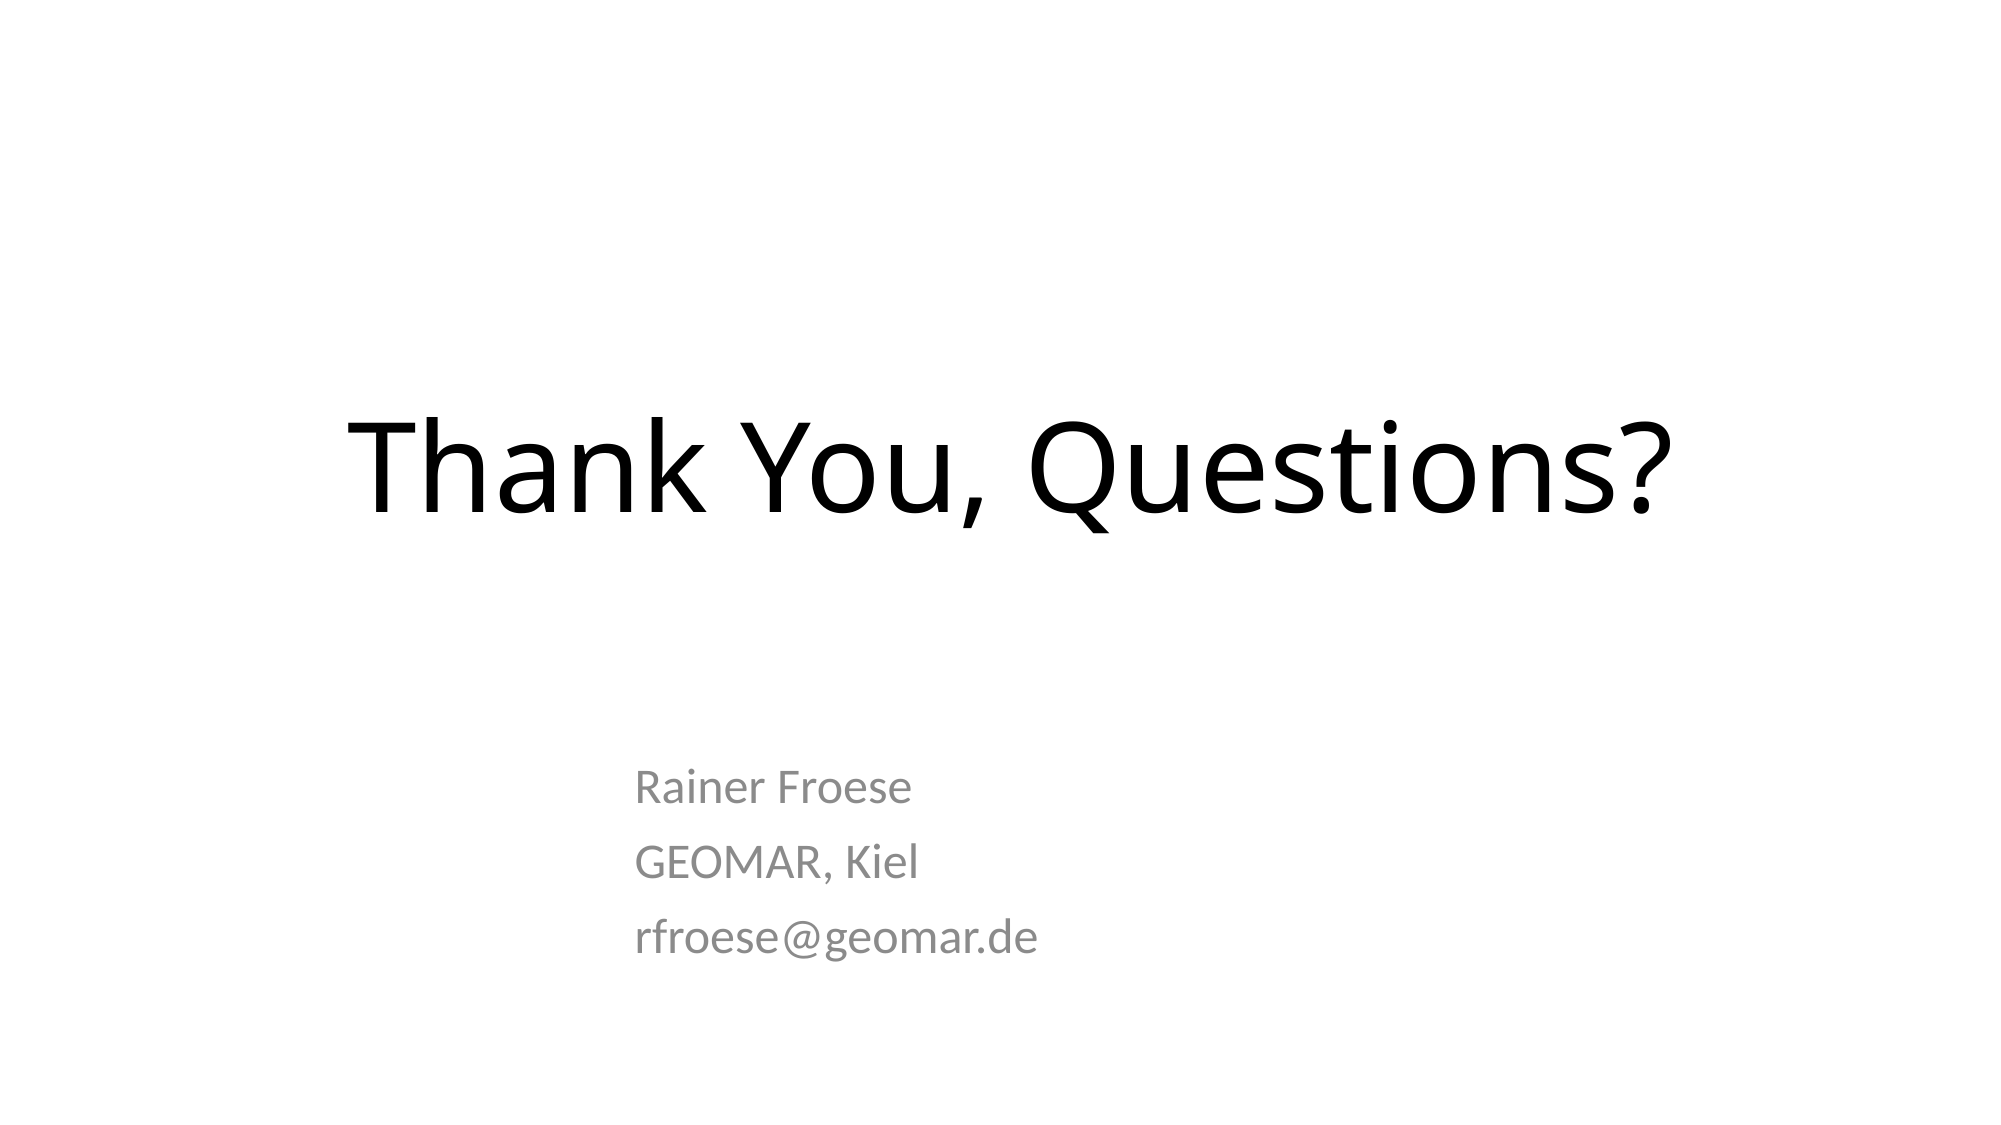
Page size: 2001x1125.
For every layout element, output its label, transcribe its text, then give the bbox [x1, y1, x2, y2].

title Thank You, Questions? [332, 280, 1862, 547]
list Rainer Froese GEOMAR, Kiel rfroese@geomar.de [619, 752, 1862, 999]
